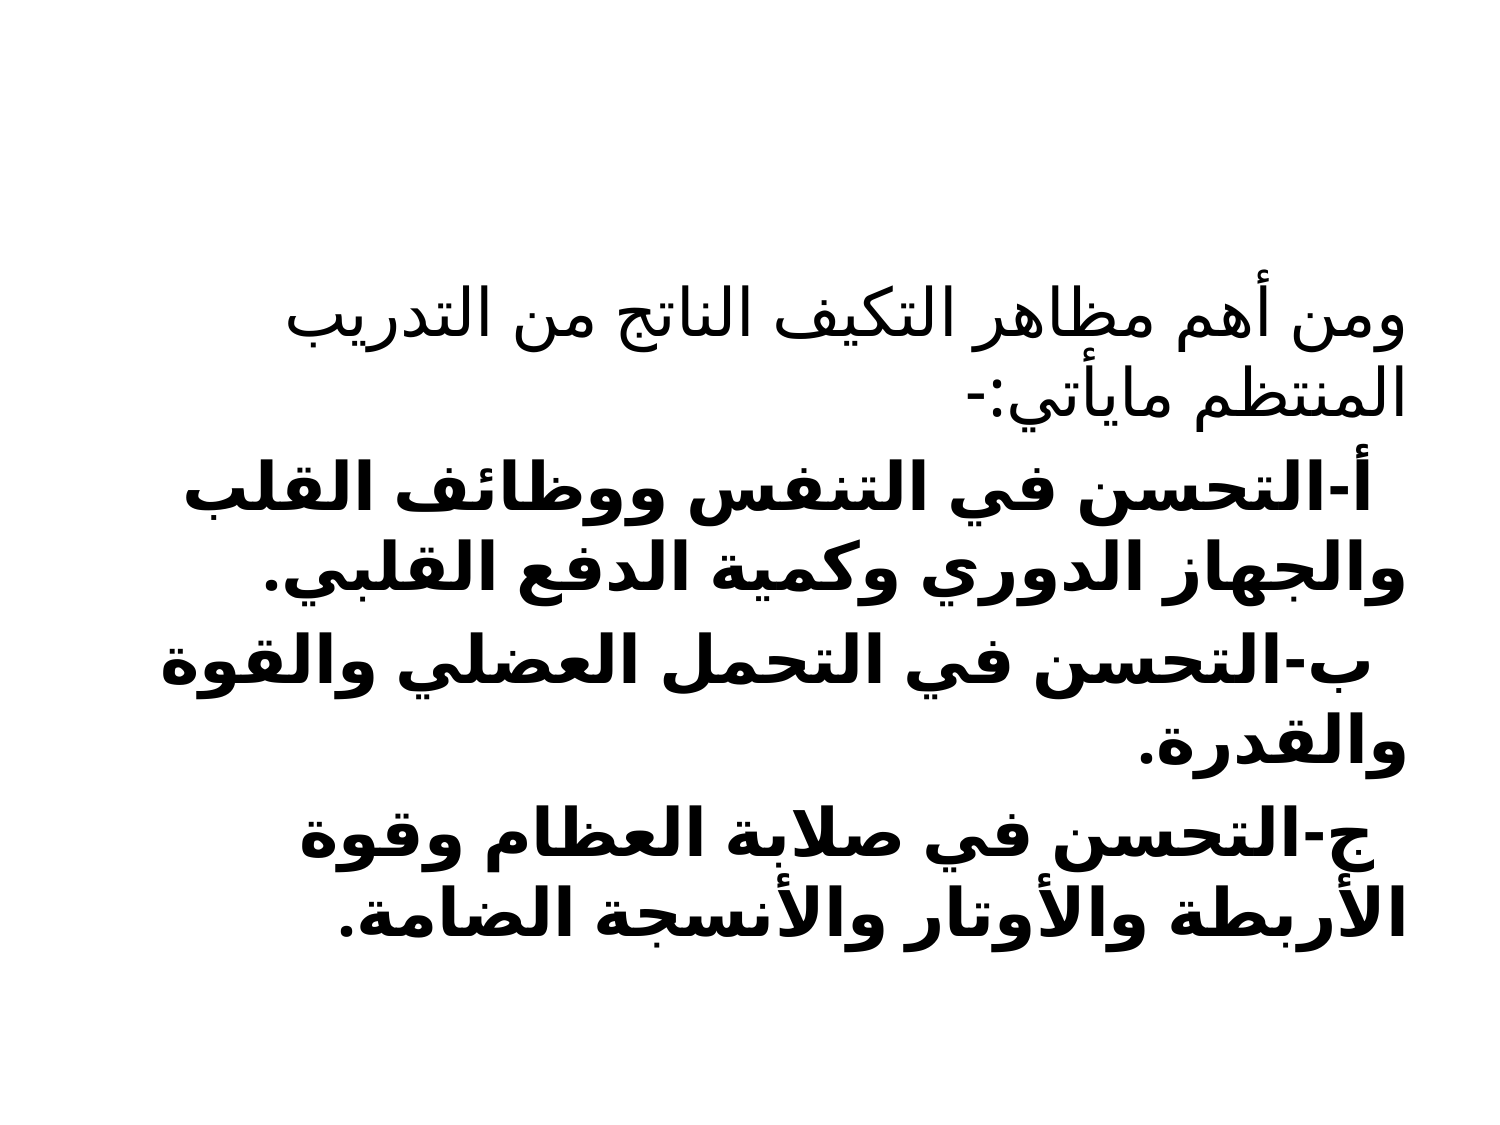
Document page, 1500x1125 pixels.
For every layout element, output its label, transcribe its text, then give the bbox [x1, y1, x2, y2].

list ومن أهم مظاهر التكيف الناتج من التدريب المنتظم مايأتي:- أ-التحسن في التنفس ووظائف القلب والجهاز الدوري وكمية الدفع القلبي. ب-التحسن في التحمل العضلي والقوة والقدرة. ج-التحسن في صلابة العظام وقوة الأربطة والأوتار والأنسجة الضامة. [75, 262, 1425, 1005]
